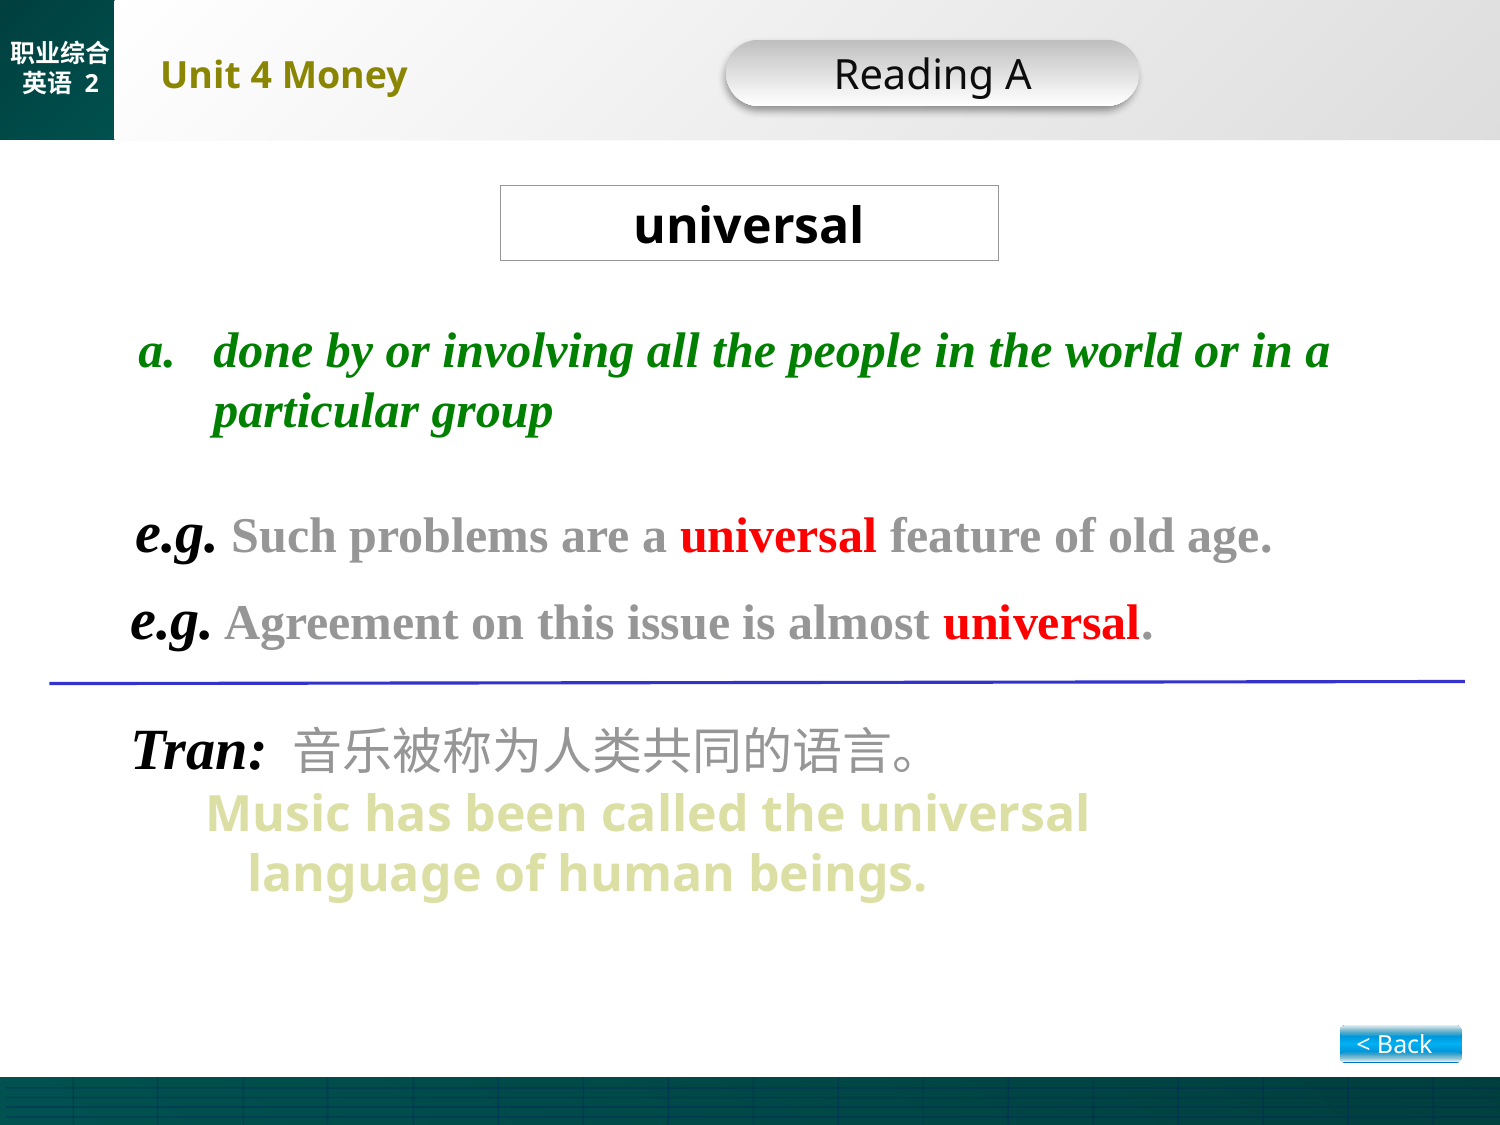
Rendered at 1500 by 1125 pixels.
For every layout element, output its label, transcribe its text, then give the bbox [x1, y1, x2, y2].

text_box e.g. Such problems are a universal feature of old age. [120, 486, 1368, 572]
title universal [500, 185, 999, 261]
text_box Reading A [726, 39, 1140, 106]
text_box e.g. Agreement on this issue is almost universal. Tran: 音乐被称为人类共同的语言。 Music has been called the universal language of human beings. [115, 573, 1341, 969]
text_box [1339, 1024, 1463, 1064]
text_box a. done by or involving all the people in the world or in a particular group [123, 310, 1411, 445]
